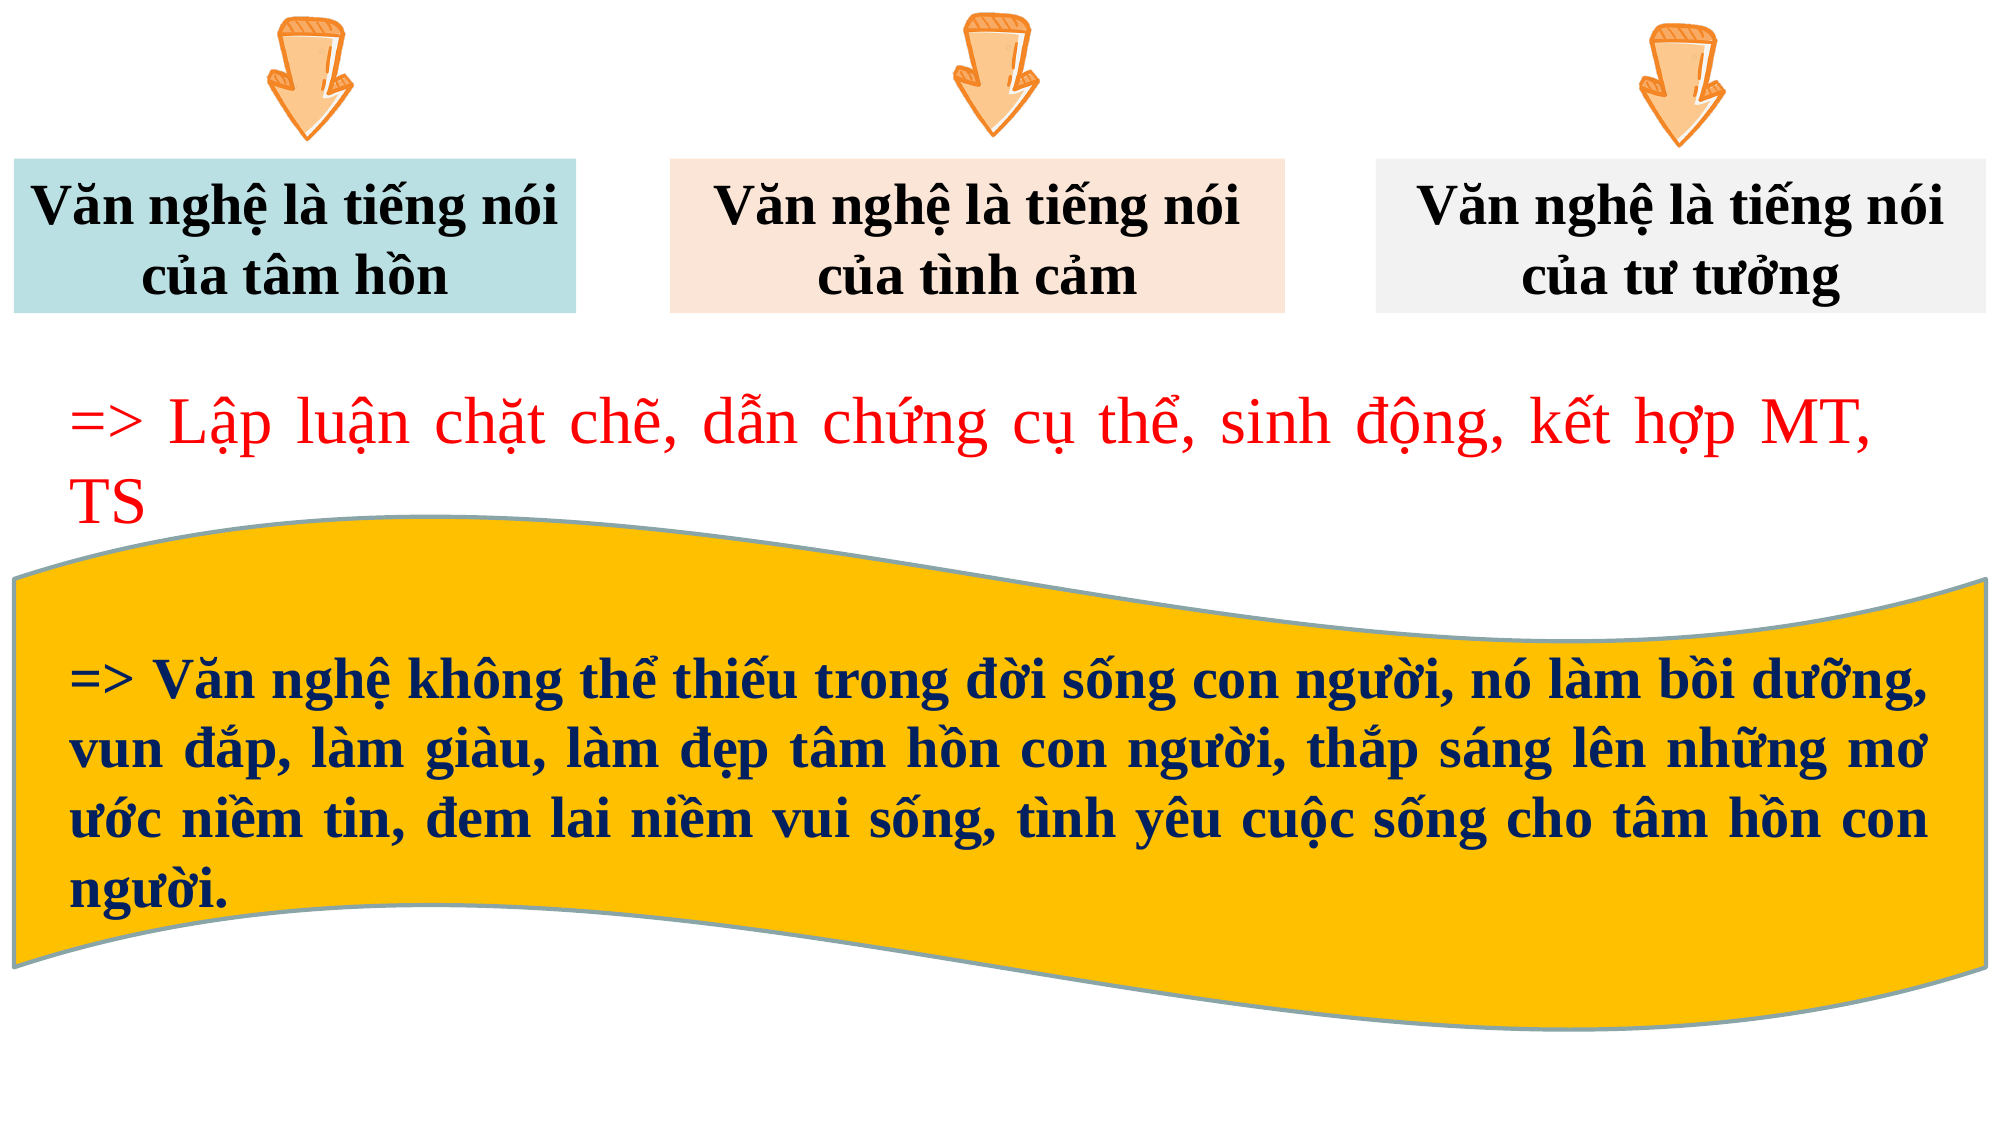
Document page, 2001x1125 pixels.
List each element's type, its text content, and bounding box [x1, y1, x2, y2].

text_box Văn nghệ là tiếng nói của tâm hồn [13, 158, 577, 314]
picture [195, 0, 433, 212]
text_box => Lập luận chặt chẽ, dẫn chứng cụ thể, sinh động, kết hợp MT, TS [54, 369, 1890, 545]
text_box Văn nghệ là tiếng nói của tình cảm [670, 158, 1285, 314]
text_box Văn nghệ là tiếng nói của tư tưởng [1375, 158, 1986, 314]
picture [881, 0, 1119, 208]
text_box => Văn nghệ không thể thiếu trong đời sống con người, nó làm bồi dưỡng, vun đắp, làm giàu, làm đẹp tâm hồn con người, thắp sáng lên những mơ ước niềm tin, đem lai niềm vui sống, tình yêu cuộc sống cho tâm hồn con người. [54, 632, 1945, 927]
picture [1567, 0, 1805, 219]
text_box [718, 576, 1989, 1032]
text_box [11, 545, 1404, 970]
